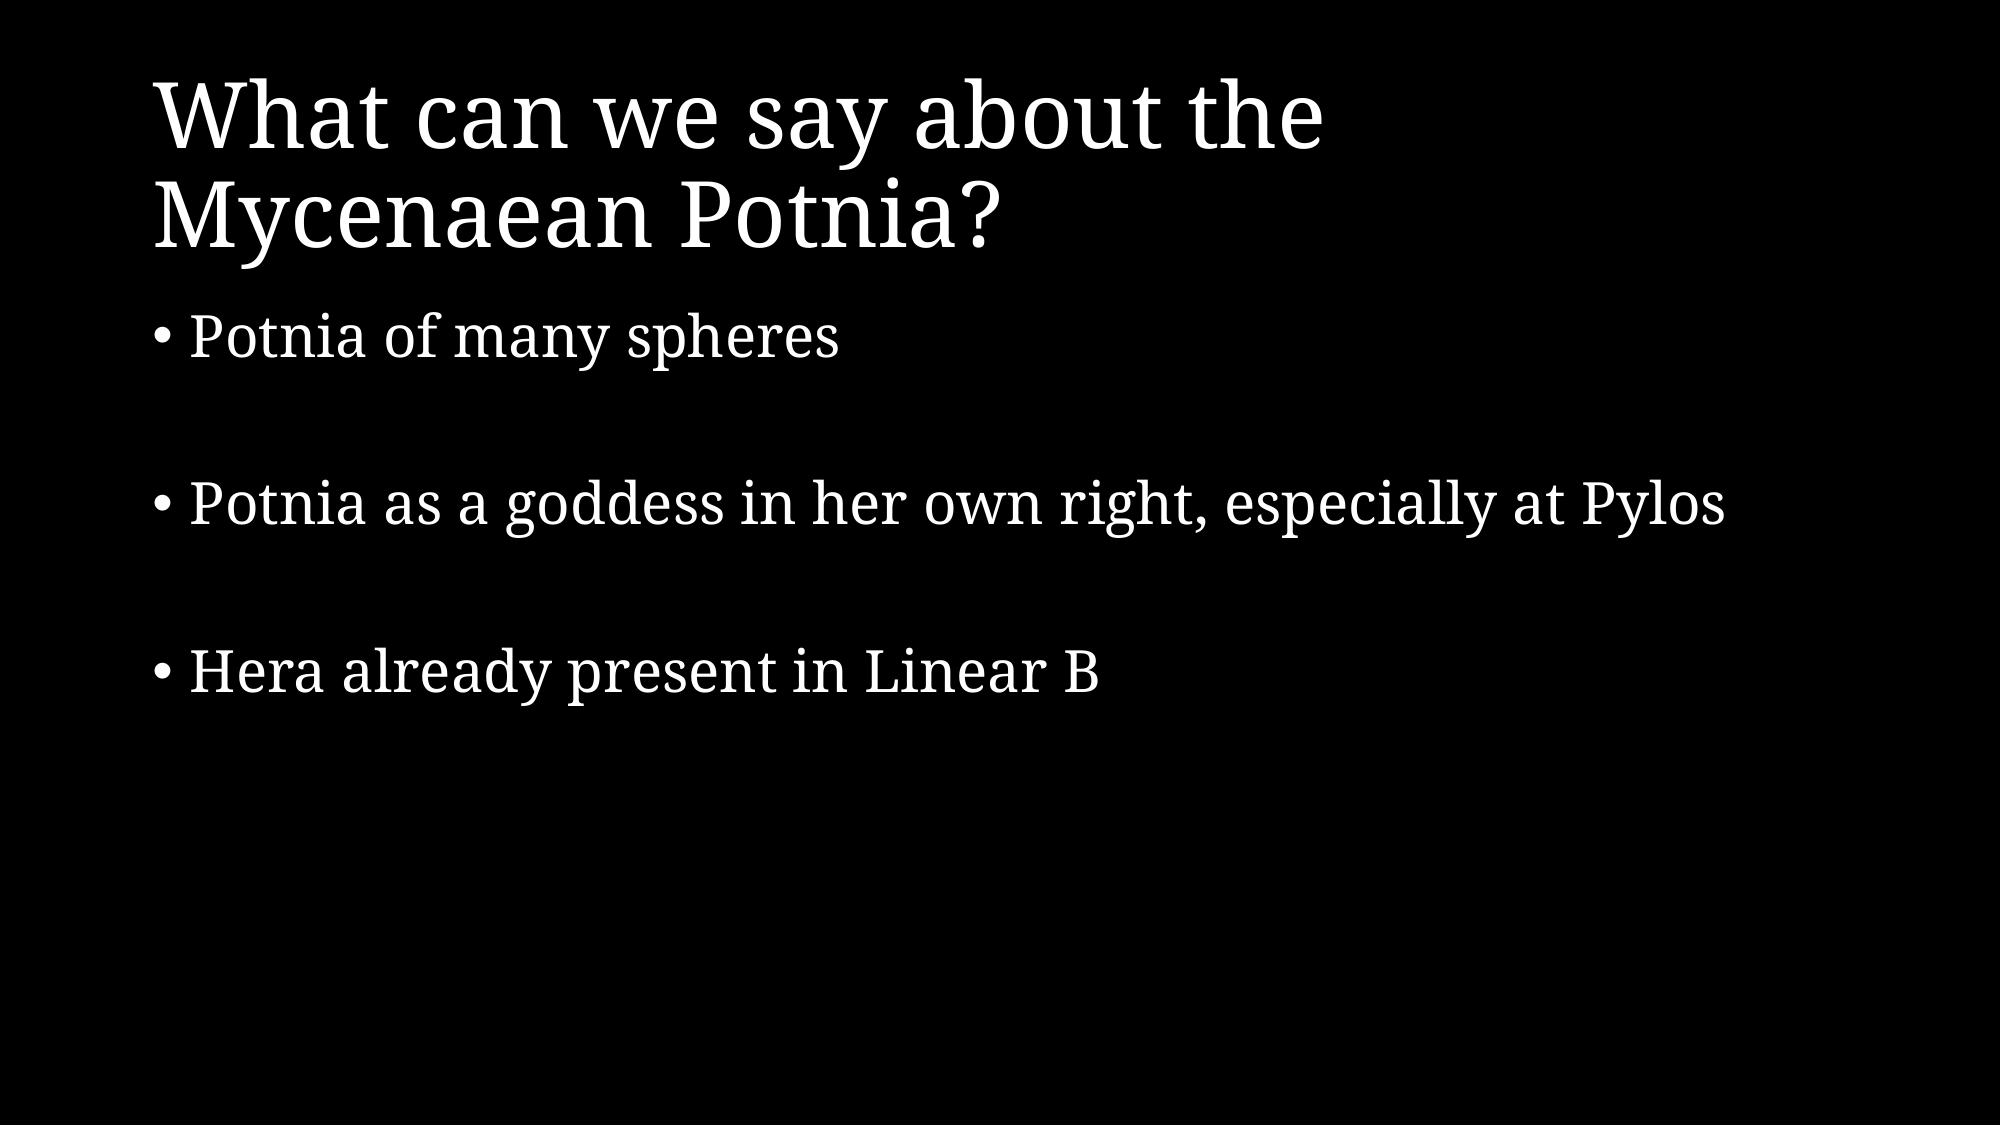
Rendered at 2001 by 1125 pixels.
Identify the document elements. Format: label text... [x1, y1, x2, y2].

title What can we say about the Mycenaean Potnia? [137, 59, 1863, 278]
list Potnia of many spheres Potnia as a goddess in her own right, especially at Pylos Hera already present in Linear B [137, 299, 1863, 1014]
